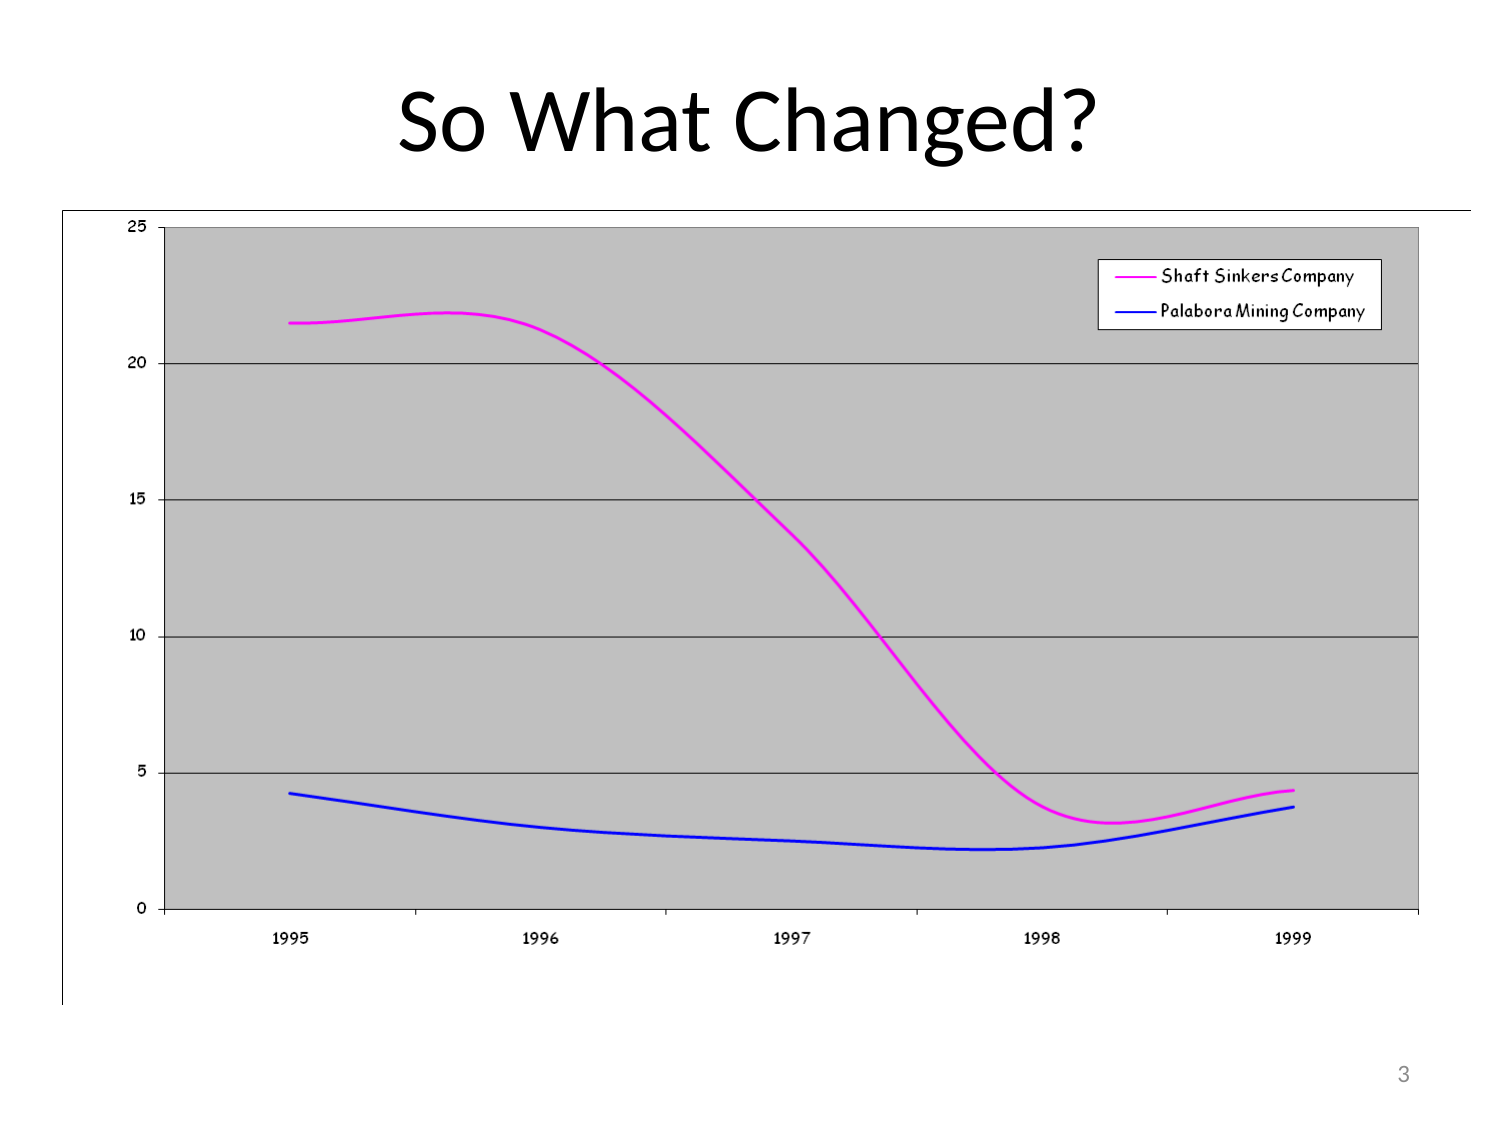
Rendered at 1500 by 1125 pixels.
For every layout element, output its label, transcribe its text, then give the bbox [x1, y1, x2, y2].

slide_number 3 [1074, 1042, 1425, 1103]
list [62, 210, 1471, 1006]
title So What Changed? [75, 45, 1425, 185]
